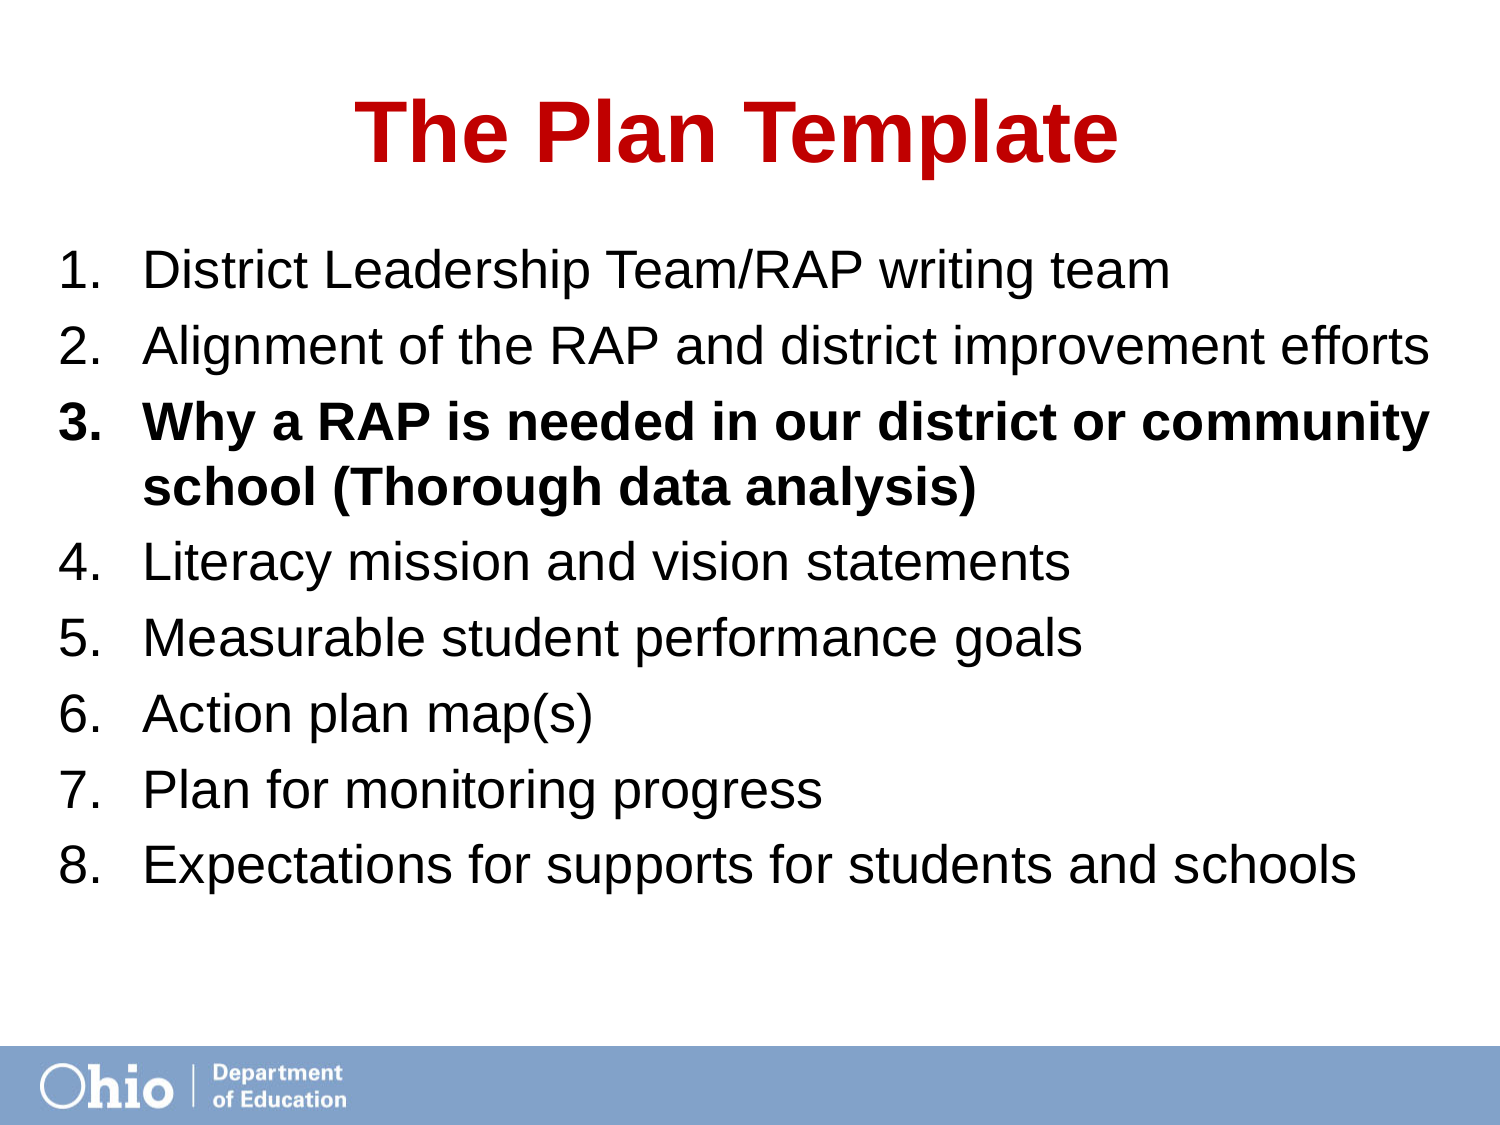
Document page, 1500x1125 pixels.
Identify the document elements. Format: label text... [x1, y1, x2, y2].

title The Plan Template [75, 75, 1425, 181]
picture [0, 1046, 1500, 1125]
list District Leadership Team/RAP writing team Alignment of the RAP and district improvement efforts Why a RAP is needed in our district or community school (Thorough data analysis) Literacy mission and vision statements Measurable student performance goals Action plan map(s) Plan for monitoring progress Expectations for supports for students and schools [47, 234, 1453, 977]
